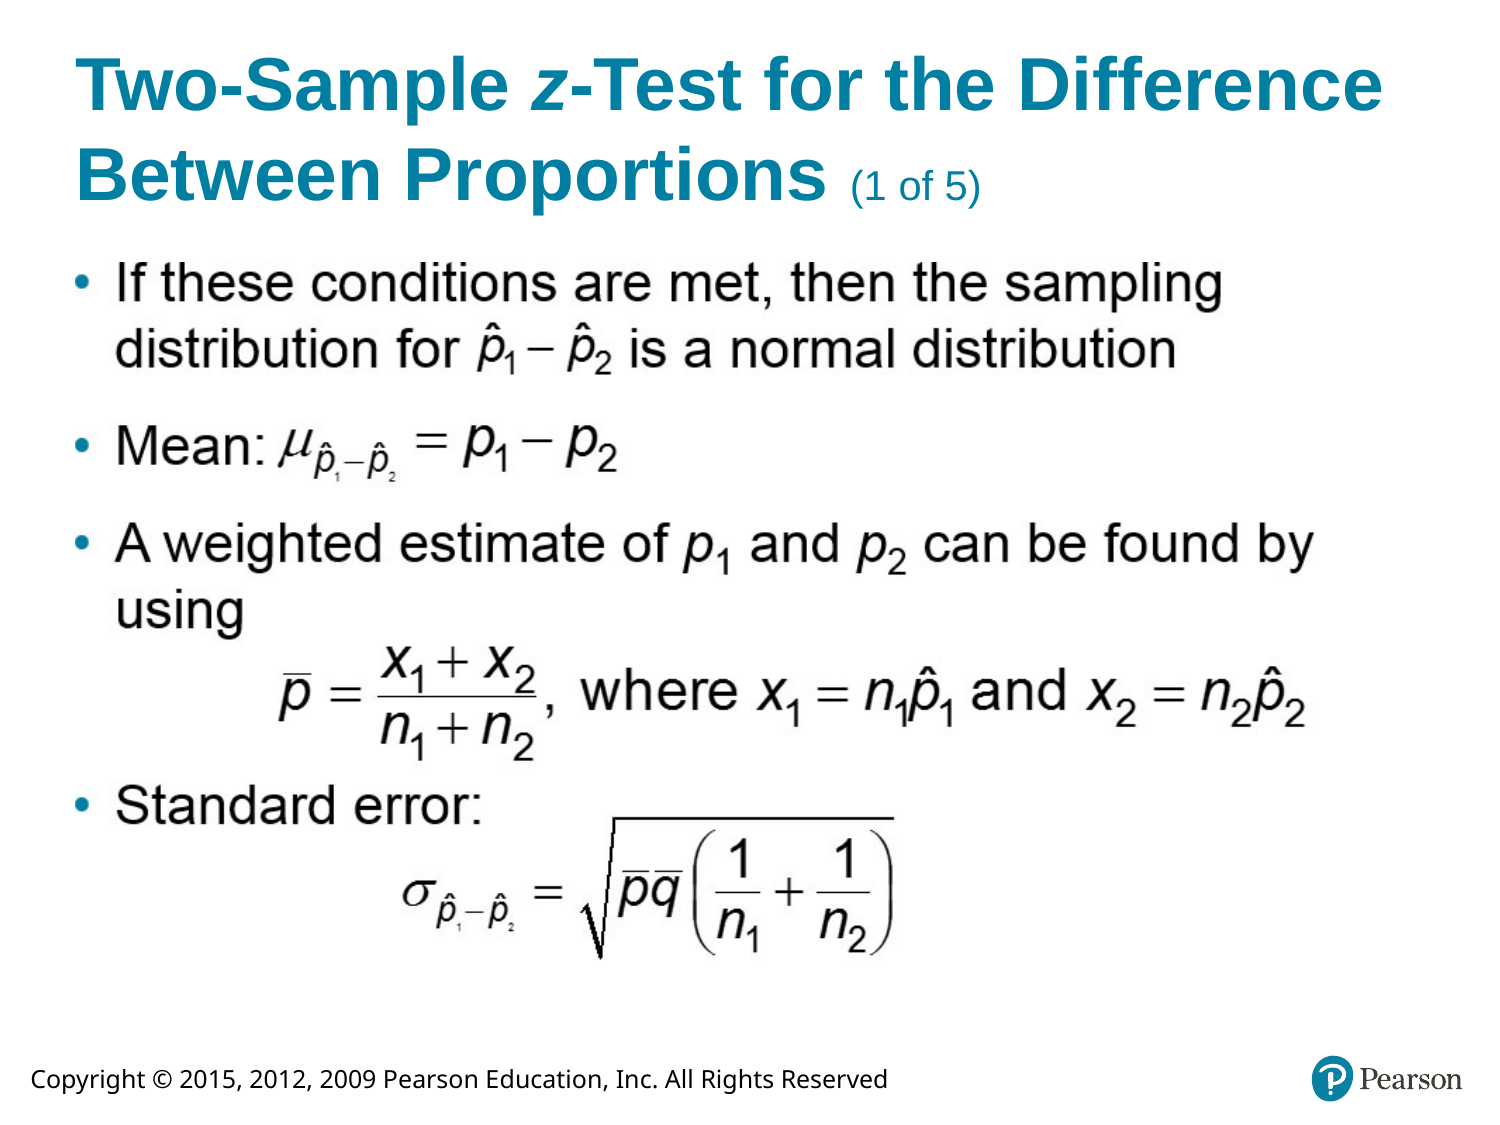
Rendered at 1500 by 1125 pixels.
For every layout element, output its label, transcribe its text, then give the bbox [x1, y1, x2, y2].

title Two-Sample z-Test for the Difference Between Proportions (1 of 5) [75, 35, 1425, 216]
picture [74, 262, 1315, 961]
